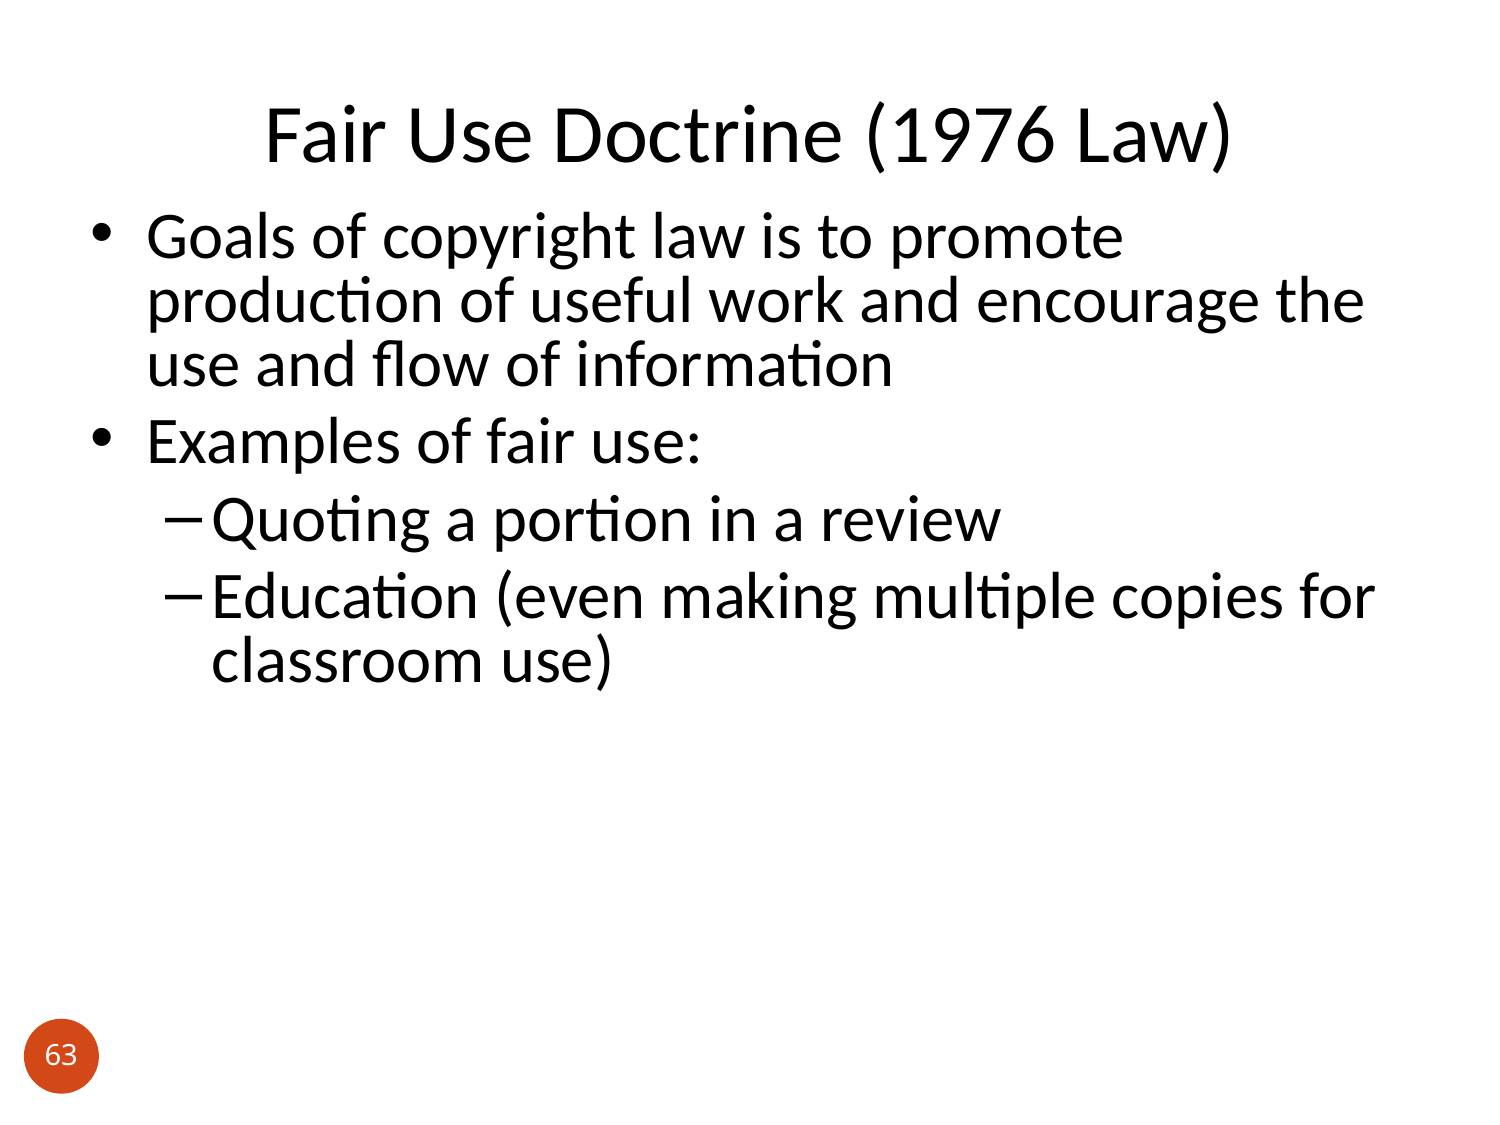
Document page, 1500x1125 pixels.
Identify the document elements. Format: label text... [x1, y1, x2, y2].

list Goals of copyright law is to promote production of useful work and encourage the use and flow of information Examples of fair use: Quoting a portion in a review Education (even making multiple copies for classroom use) [75, 200, 1438, 957]
text_box 63 [23, 1018, 99, 1094]
title Fair Use Doctrine (1976 Law) [75, 45, 1425, 200]
